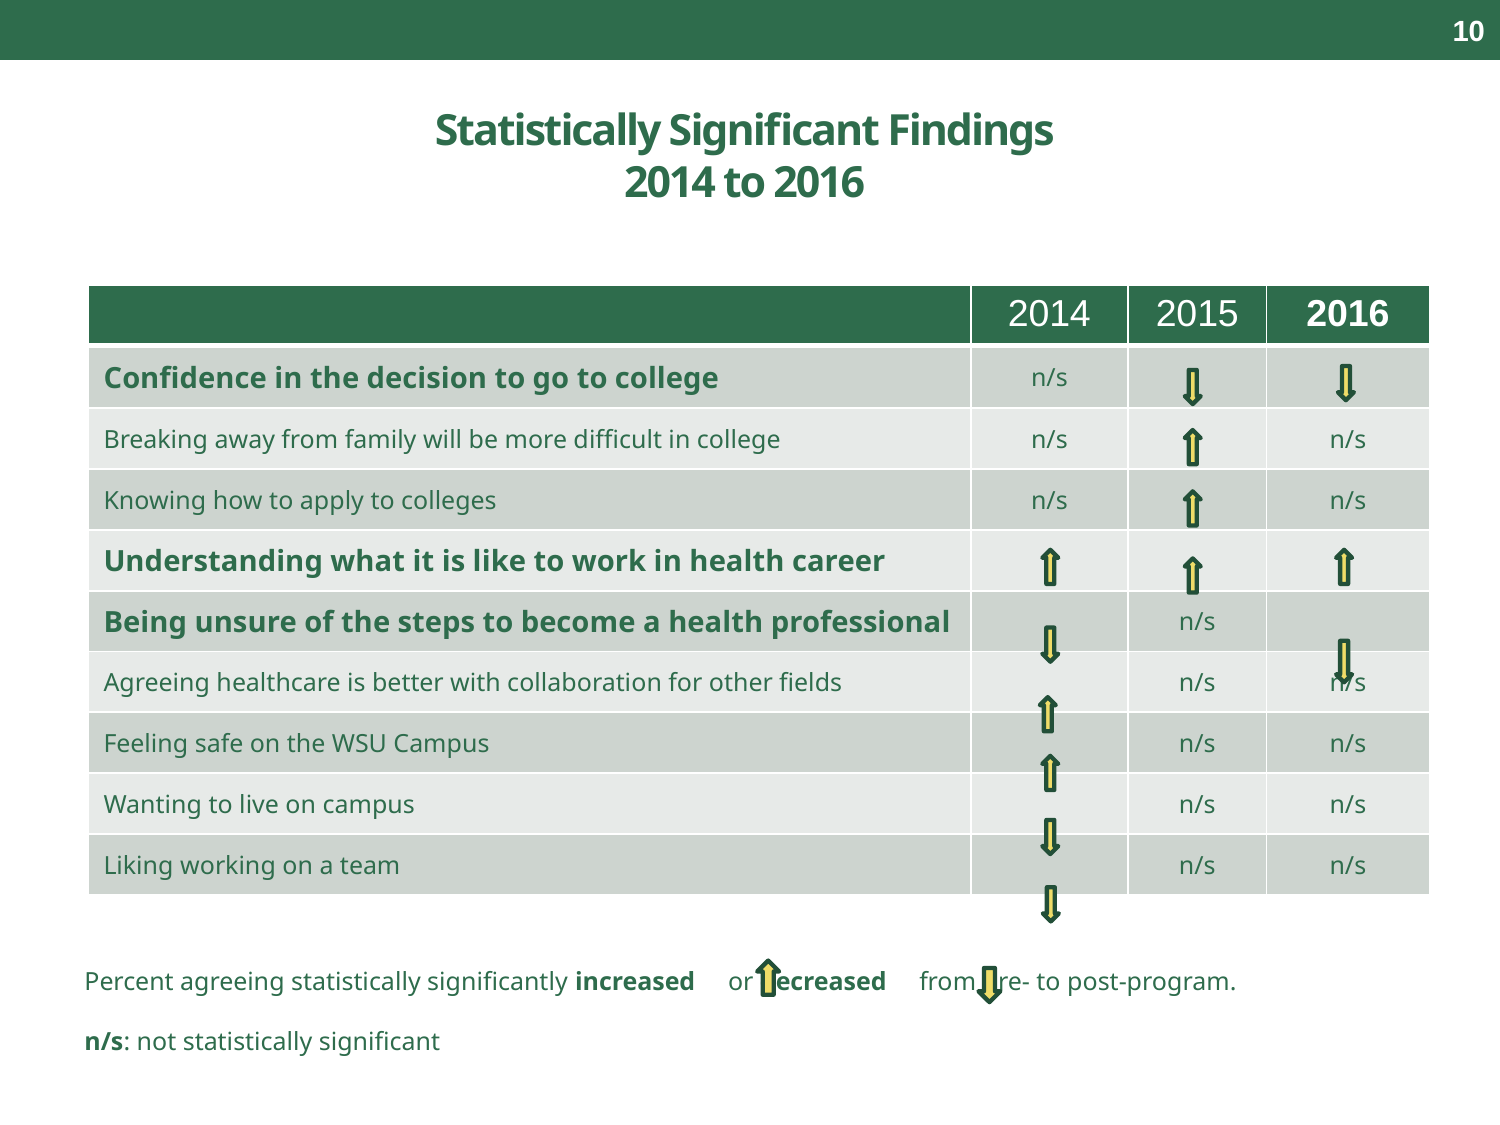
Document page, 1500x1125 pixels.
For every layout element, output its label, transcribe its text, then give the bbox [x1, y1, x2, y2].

text_box [1040, 547, 1061, 587]
text_box [1040, 753, 1061, 793]
table_cell [1129, 348, 1266, 407]
table_cell n/s [972, 409, 1127, 468]
table_cell n/s [1267, 713, 1429, 772]
table_cell Agreeing healthcare is better with collaboration for other fields [89, 652, 970, 711]
table_cell Feeling safe on the WSU Campus [89, 713, 970, 772]
table_cell [1267, 592, 1429, 651]
table_cell [972, 592, 1127, 651]
table_cell n/s [972, 470, 1127, 529]
table_cell n/s [1267, 774, 1429, 833]
table_cell [972, 774, 1127, 833]
table_cell n/s [1129, 592, 1266, 651]
table_cell Breaking away from family will be more difficult in college [89, 409, 970, 468]
table_cell Wanting to live on campus [89, 774, 970, 833]
title Statistically Significant Findings 2014 to 2016 [69, 94, 1420, 214]
text_box [1182, 556, 1203, 595]
text_box [976, 965, 1003, 1005]
table_cell Knowing how to apply to colleges [89, 470, 970, 529]
text_box [1335, 363, 1356, 403]
text_box [1040, 625, 1061, 664]
table_cell [1129, 531, 1266, 590]
table_header [89, 286, 970, 343]
table_cell n/s [1129, 835, 1266, 894]
table_cell [1267, 348, 1429, 407]
table_cell n/s [1129, 652, 1266, 711]
table_cell n/s [1129, 713, 1266, 772]
table_header 2016 [1267, 286, 1429, 343]
table_cell Being unsure of the steps to become a health professional [89, 592, 970, 651]
table_header 2015 [1129, 286, 1266, 343]
text_box Percent agreeing statistically significantly increased or decreased from pre- to post-program. n/s: not statistically significant [69, 957, 1430, 1063]
table_cell n/s [1267, 835, 1429, 894]
text_box [1040, 885, 1061, 924]
table_cell n/s [1267, 652, 1429, 711]
text_box [1182, 489, 1203, 528]
text_box [1182, 367, 1203, 407]
table_cell Understanding what it is like to work in health career [89, 531, 970, 590]
table_header 2014 [972, 286, 1127, 343]
table_cell [1129, 409, 1266, 468]
text_box [1037, 694, 1058, 734]
table_cell n/s [1267, 470, 1429, 529]
table_cell [972, 835, 1127, 894]
table_cell n/s [972, 348, 1127, 407]
table_cell [1129, 470, 1266, 529]
text_box 10 [1344, 0, 1500, 59]
table_cell n/s [1267, 409, 1429, 468]
text_box [755, 958, 782, 997]
table_cell [1267, 531, 1429, 590]
table_cell [972, 713, 1127, 772]
table_cell n/s [1129, 774, 1266, 833]
table_cell Confidence in the decision to go to college [89, 348, 970, 407]
text_box [1334, 547, 1355, 587]
table_cell Liking working on a team [89, 835, 970, 894]
text_box [1334, 638, 1355, 685]
table_cell [972, 531, 1127, 590]
table_cell [972, 652, 1127, 711]
text_box [1040, 817, 1061, 857]
text_box [1182, 427, 1203, 467]
